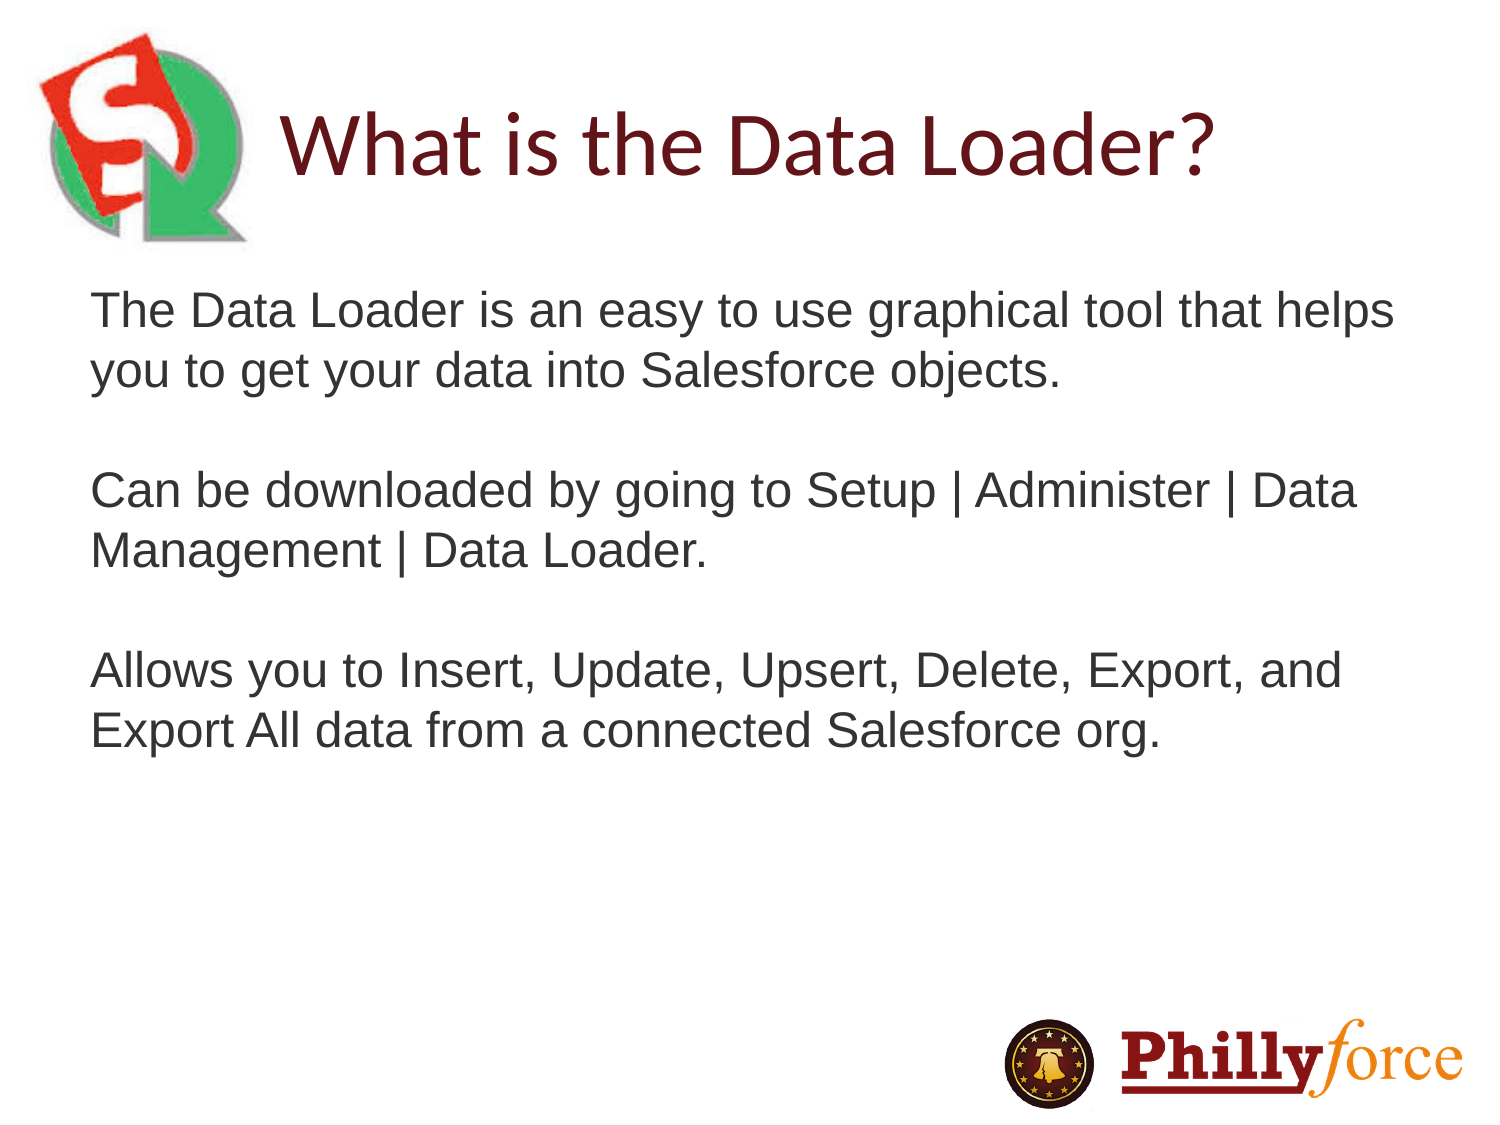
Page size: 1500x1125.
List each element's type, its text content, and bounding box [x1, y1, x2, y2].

picture [1001, 1009, 1494, 1111]
list The Data Loader is an easy to use graphical tool that helps you to get your data into Salesforce objects. Can be downloaded by going to Setup | Administer | Data Management | Data Loader. Allows you to Insert, Update, Upsert, Delete, Export, and Export All data from a connected Salesforce org. [75, 262, 1425, 997]
picture [27, 26, 253, 251]
title What is the Data Loader? [258, 45, 1425, 233]
